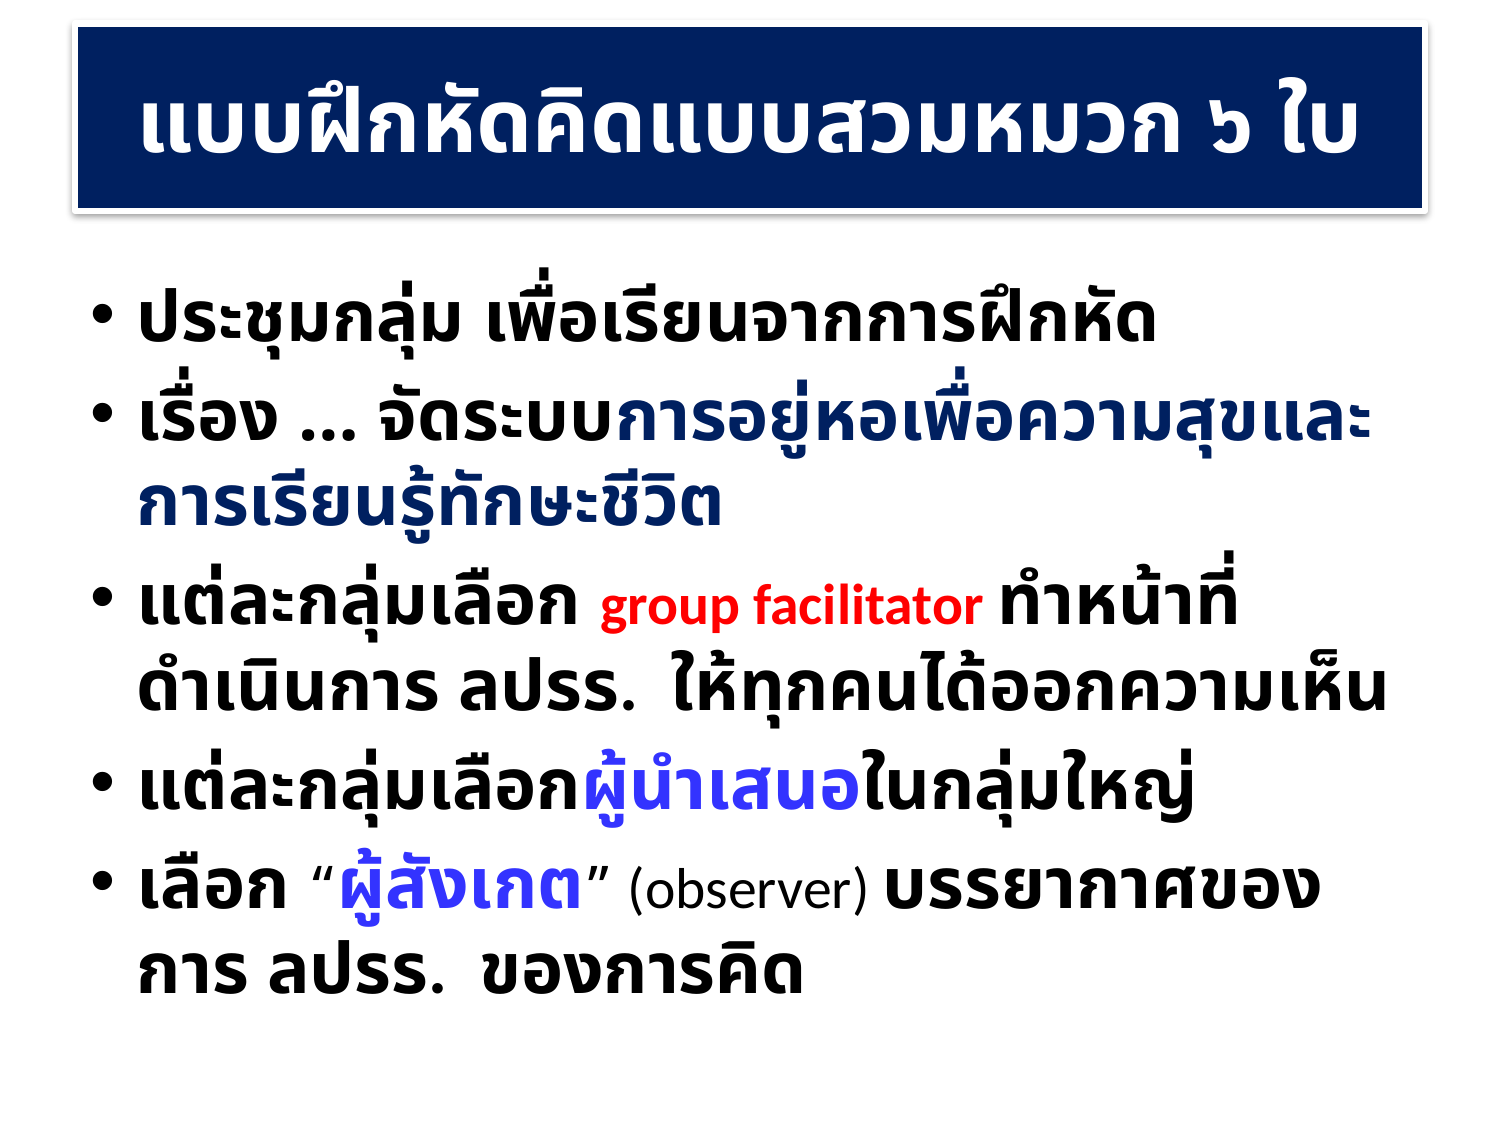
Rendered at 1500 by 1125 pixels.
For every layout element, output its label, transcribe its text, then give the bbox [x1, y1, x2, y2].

list ประชุมกลุ่ม เพื่อเรียนจากการฝึกหัด เรื่อง … จัดระบบการอยู่หอเพื่อความสุขและการเรียนรู้ทักษะชีวิต แต่ละกลุ่มเลือก group facilitator ทำหน้าที่ดำเนินการ ลปรร. ให้ทุกคนได้ออกความเห็น แต่ละกลุ่มเลือกผู้นำเสนอในกลุ่มใหญ่ เลือก “ผู้สังเกต” (observer) บรรยากาศของการ ลปรร. ของการคิด [75, 262, 1425, 1035]
title แบบฝึกหัดคิดแบบสวมหมวก ๖ ใบ [72, 20, 1428, 214]
